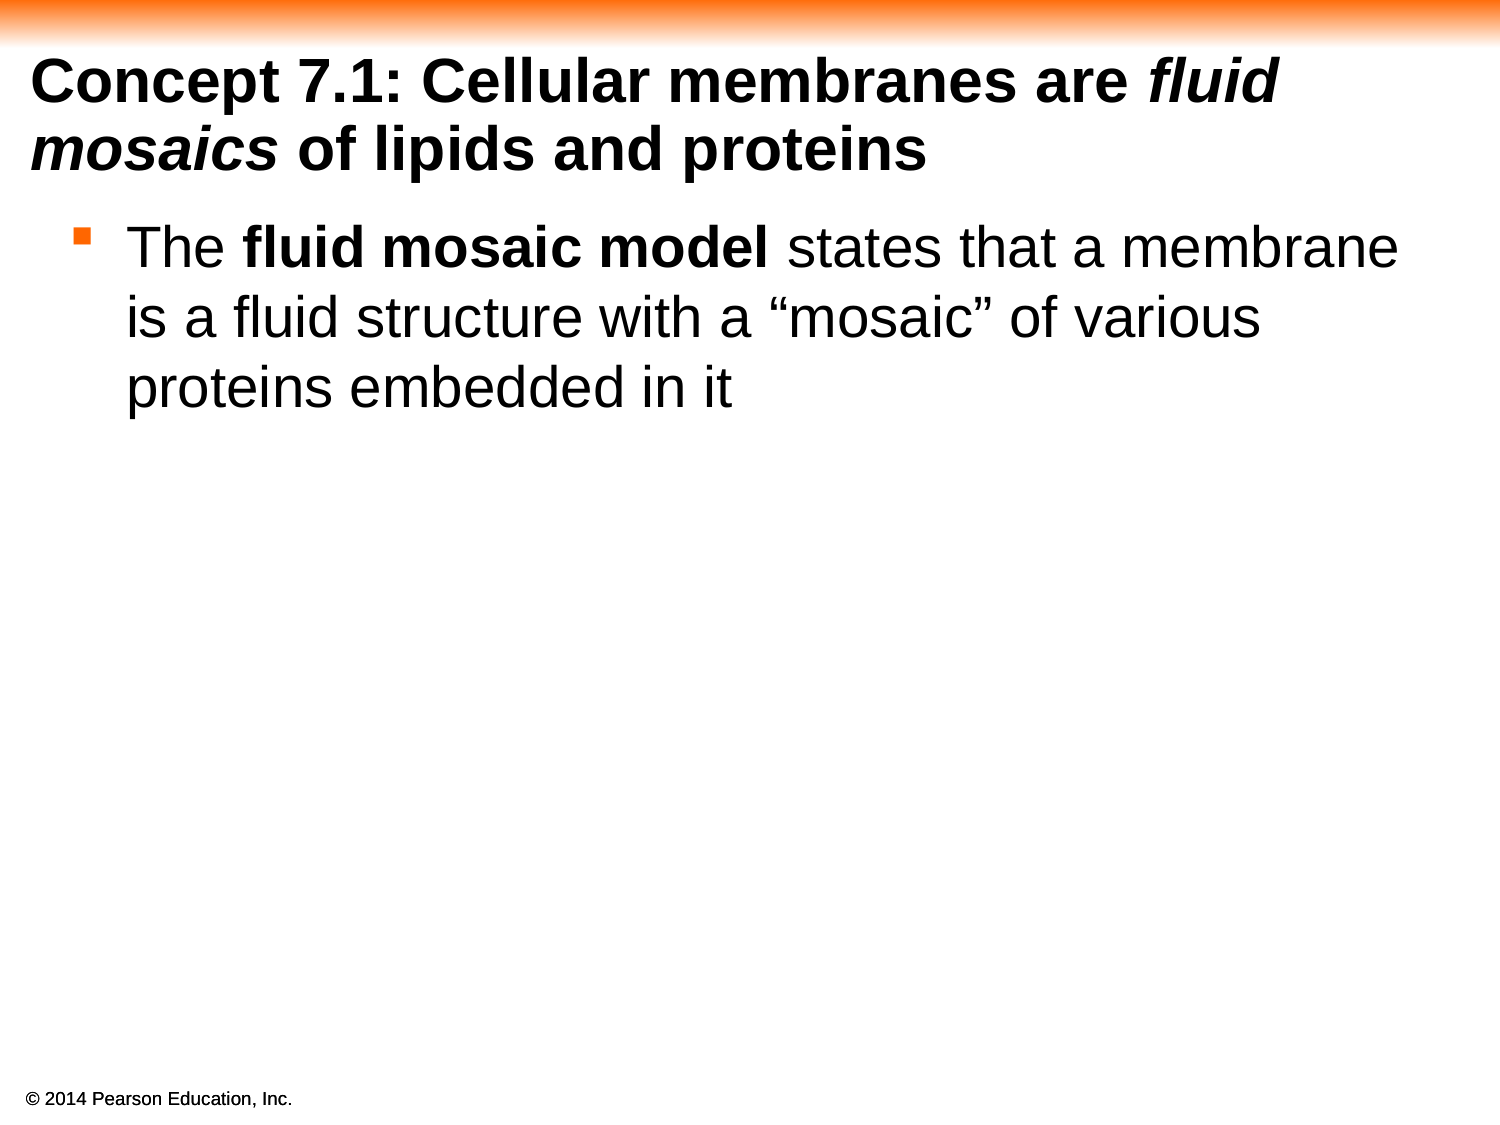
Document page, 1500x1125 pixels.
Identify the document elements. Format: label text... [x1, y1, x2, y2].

title Concept 7.1: Cellular membranes are fluid mosaics of lipids and proteins [29, 49, 1470, 184]
list The fluid mosaic model states that a membrane is a fluid structure with a “mosaic” of various proteins embedded in it [69, 208, 1464, 1042]
